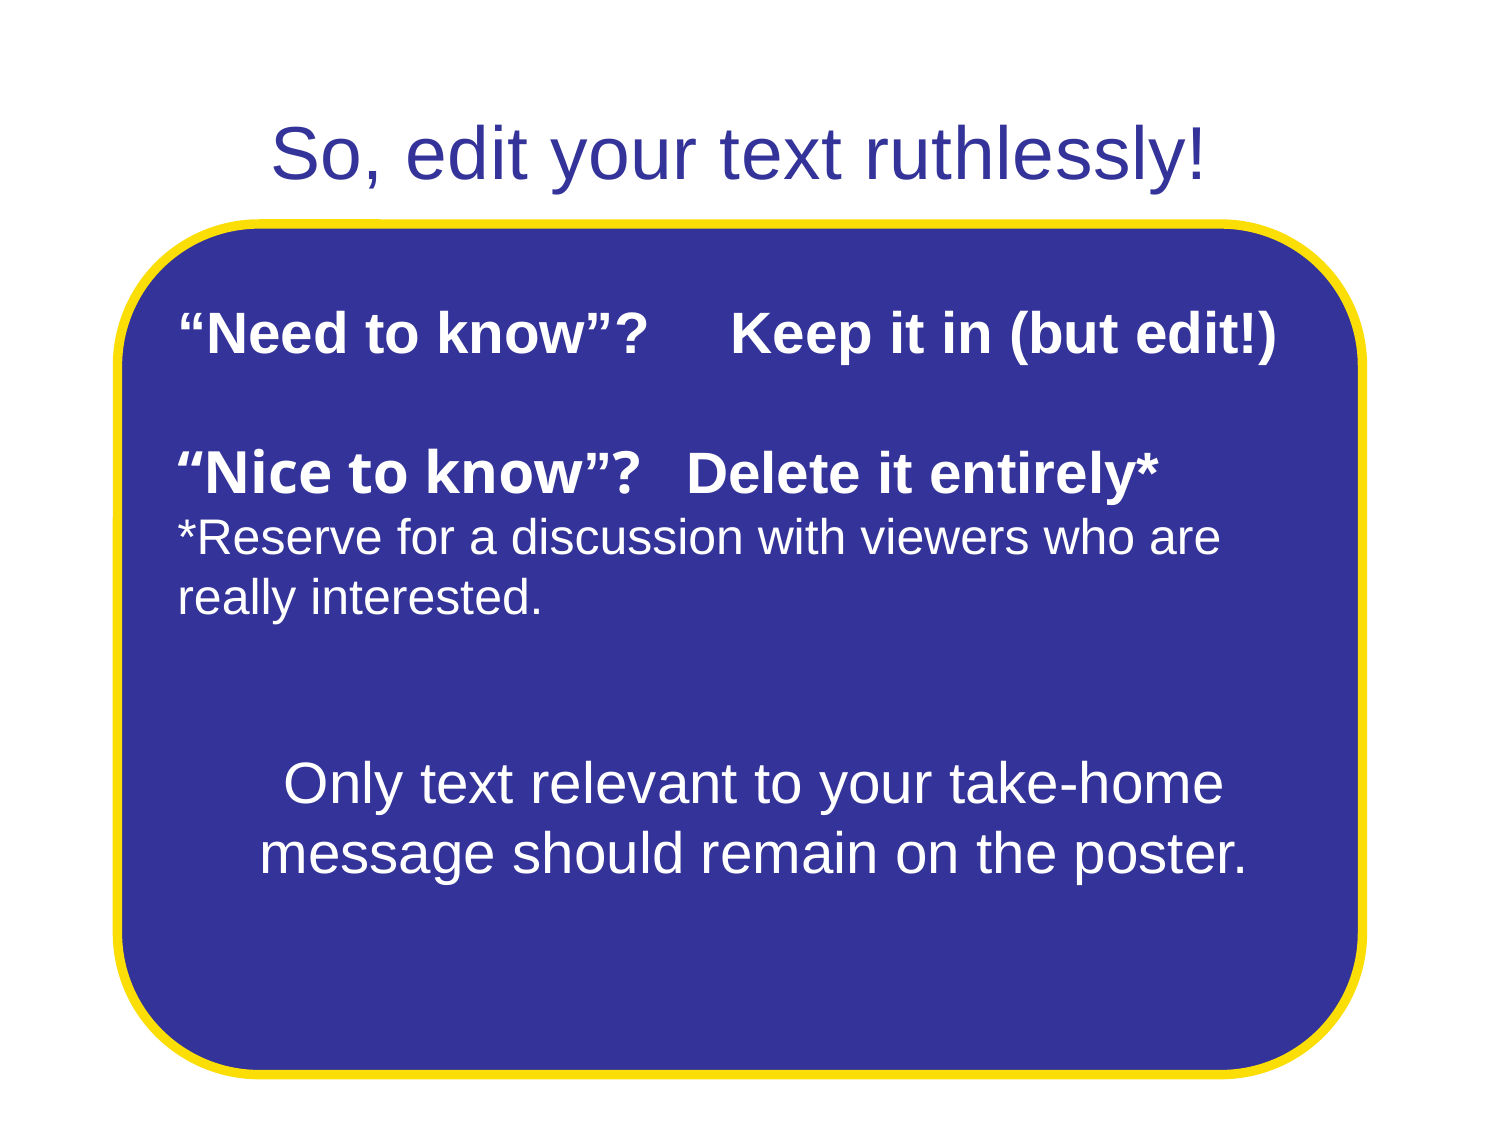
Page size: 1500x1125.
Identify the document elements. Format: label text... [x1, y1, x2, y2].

text_box “Need to know”? Keep it in (but edit!) “Nice to know”? Delete it entirely* *Reserve for a discussion with viewers who are really interested. Only text relevant to your take-home message should remain on the poster. [162, 287, 1348, 893]
text_box So, edit your text ruthlessly! [132, 97, 1348, 203]
text_box [116, 222, 1364, 1076]
